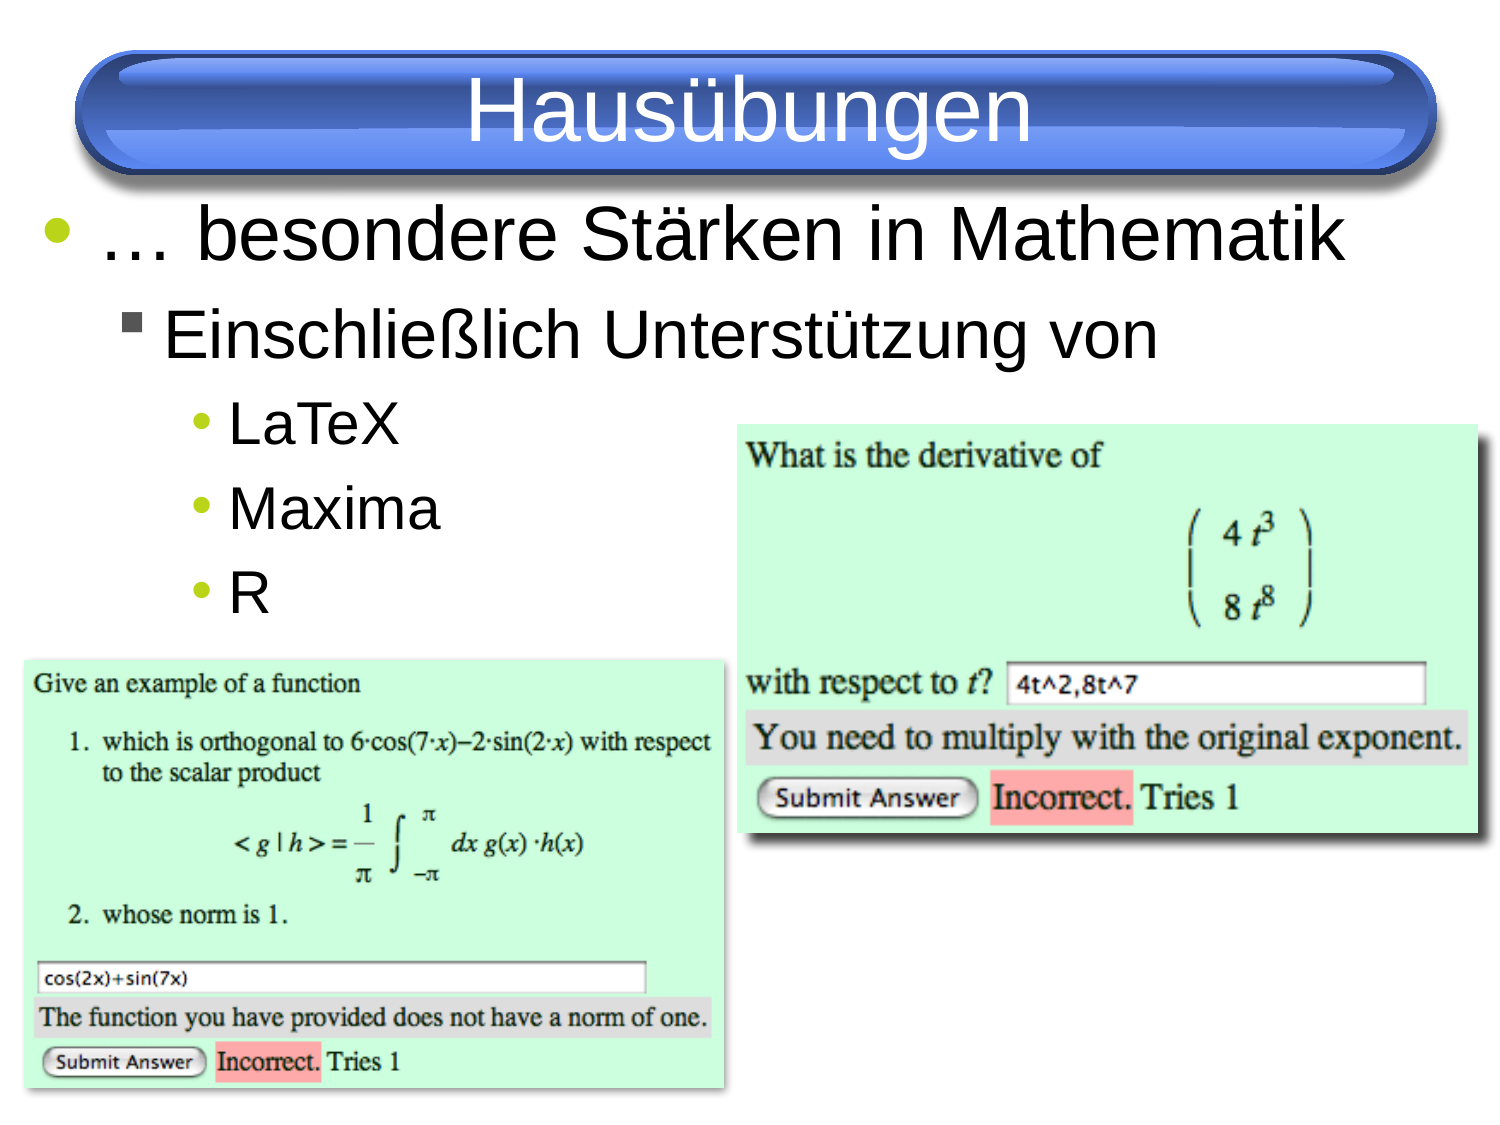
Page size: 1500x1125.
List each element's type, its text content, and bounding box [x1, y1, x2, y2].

list … besondere Stärken in Mathematik Einschließlich Unterstützung von LaTeX Maxima R [26, 175, 1476, 463]
picture [24, 660, 724, 1088]
title Hausübungen [112, 60, 1388, 151]
picture [737, 424, 1478, 834]
